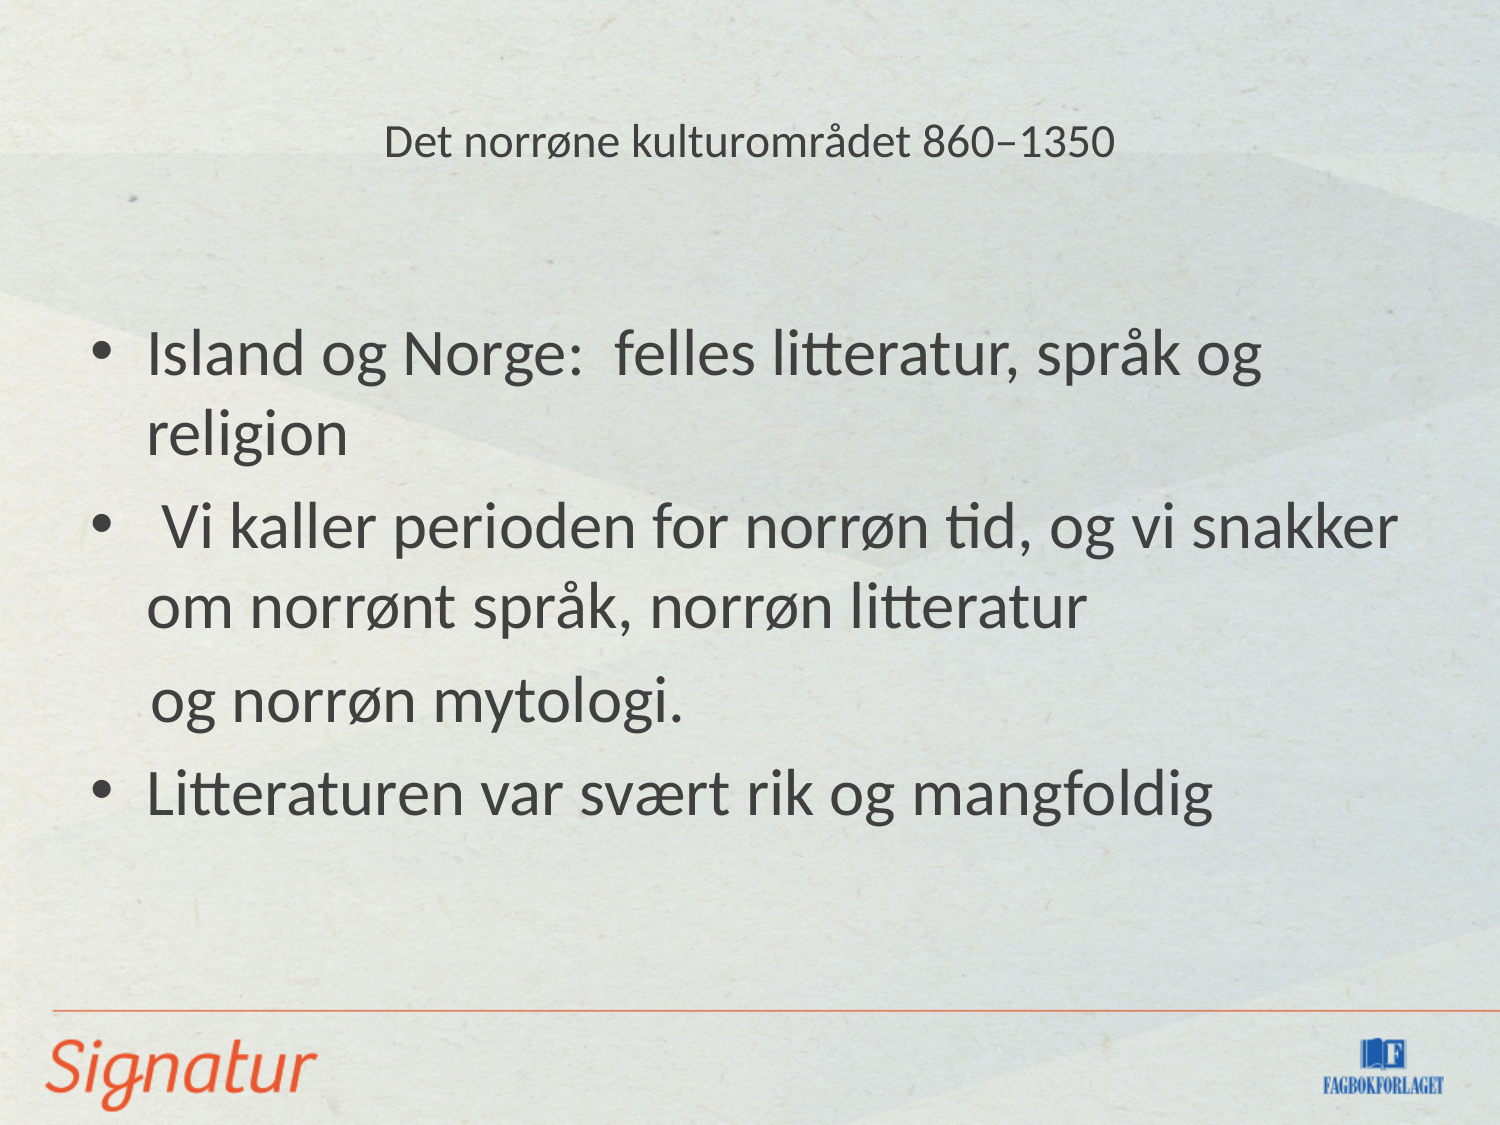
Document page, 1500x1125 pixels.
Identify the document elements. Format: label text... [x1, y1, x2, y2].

title Det norrøne kulturområdet 860–1350 [75, 45, 1425, 208]
list Island og Norge: felles litteratur, språk og religion Vi kaller perioden for norrøn tid, og vi snakker om norrønt språk, norrøn litteratur og norrøn mytologi. Litteraturen var svært rik og mangfoldig [75, 208, 1425, 1005]
picture [0, 0, 1500, 1125]
